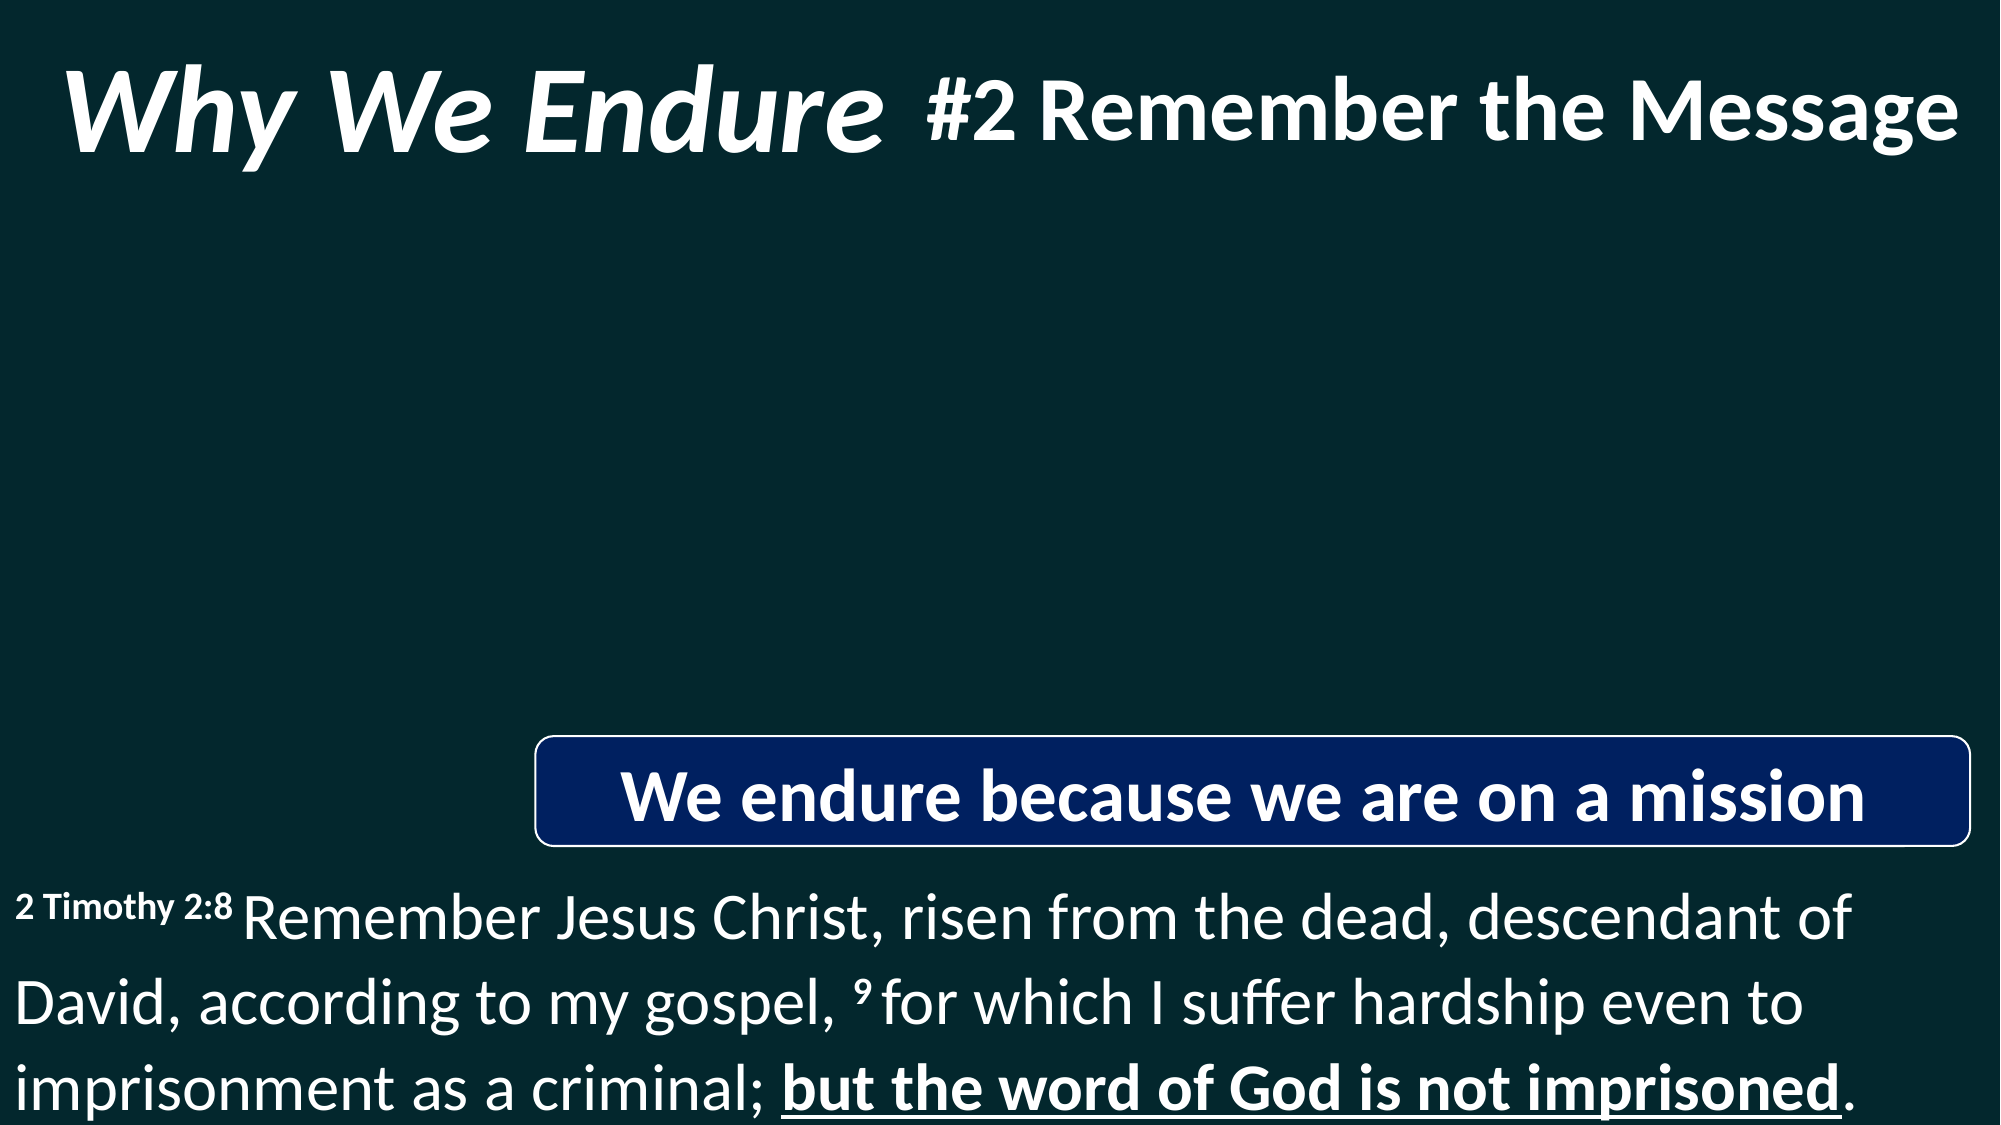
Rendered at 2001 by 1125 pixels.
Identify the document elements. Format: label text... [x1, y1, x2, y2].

text_box 2 Timothy 2:8 Remember Jesus Christ, risen from the dead, descendant of David, according to my gospel, 9 for which I suffer hardship even to imprisonment as a criminal; but the word of God is not imprisoned. [0, 865, 2000, 1125]
text_box We endure because we are on a mission [534, 735, 1972, 848]
text_box Why We Endure [0, 20, 946, 186]
text_box #2 Remember the Message [887, 40, 2000, 166]
